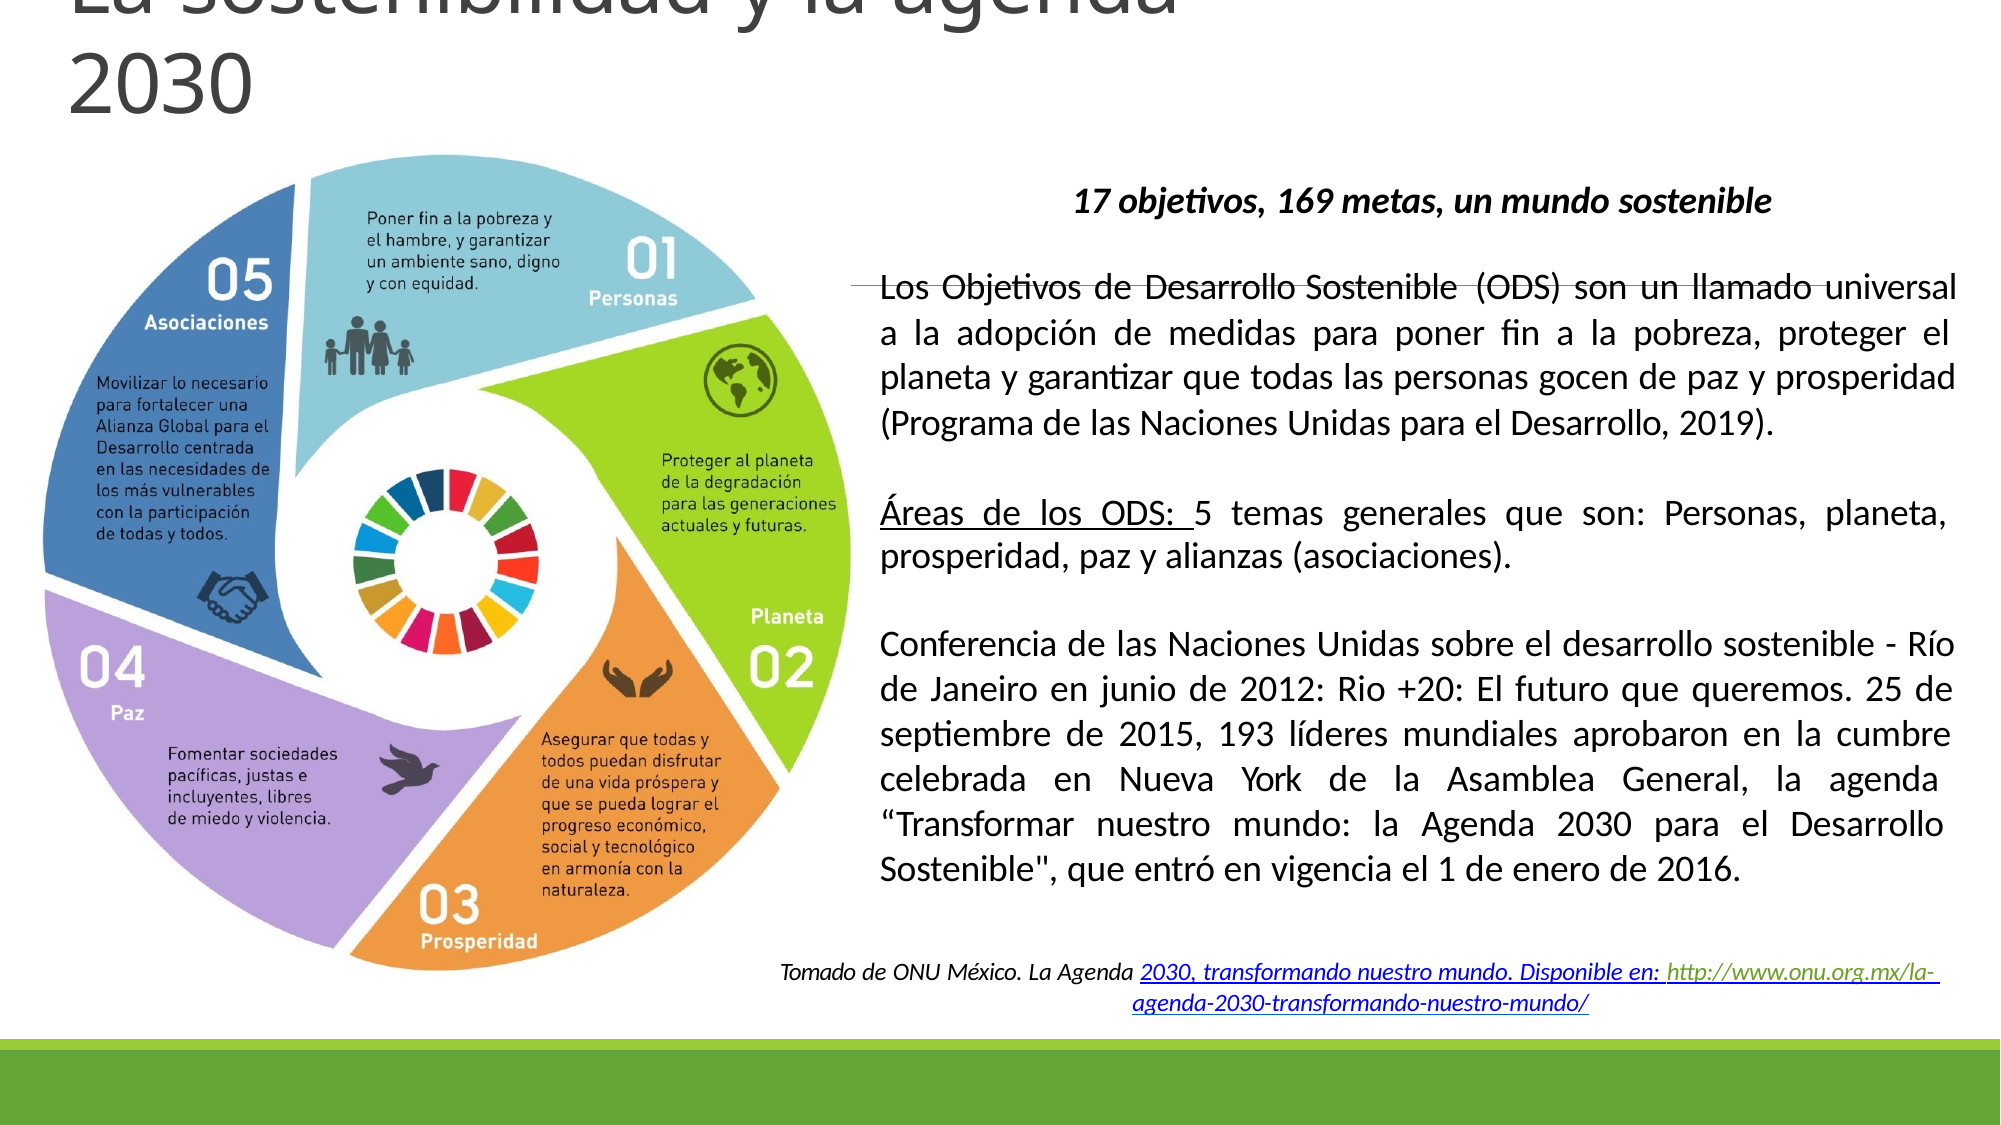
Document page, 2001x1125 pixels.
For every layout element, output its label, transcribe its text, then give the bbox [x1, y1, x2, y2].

text_box 17 objetivos, 169 metas, un mundo sostenible Los Objetivos de Desarrollo Sostenible (ODS) son un llamado universal a la adopción de medidas para poner fin a la pobreza, proteger el planeta y garantizar que todas las personas gocen de paz y prosperidad (Programa de las Naciones Unidas para el Desarrollo, 2019). Áreas de los ODS: 5 temas generales que son: Personas, planeta, prosperidad, paz y alianzas (asociaciones). Conferencia de las Naciones Unidas sobre el desarrollo sostenible - Río de Janeiro en junio de 2012: Rio +20: El futuro que queremos. 25 de septiembre de 2015, 193 líderes mundiales aprobaron en la cumbre celebrada en Nueva York de la Asamblea General, la agenda “Transformar nuestro mundo: la Agenda 2030 para el Desarrollo Sostenible", que entró en vigencia el 1 de enero de 2016. [877, 173, 1967, 889]
title La sostenibilidad y la agenda 2030 [65, 0, 1183, 131]
picture [41, 154, 851, 971]
text_box Tomado de ONU México. La Agenda 2030, transformando nuestro mundo. Disponible en: http://www.onu.org.mx/la- agenda-2030-transformando-nuestro-mundo/ [777, 953, 1949, 1017]
